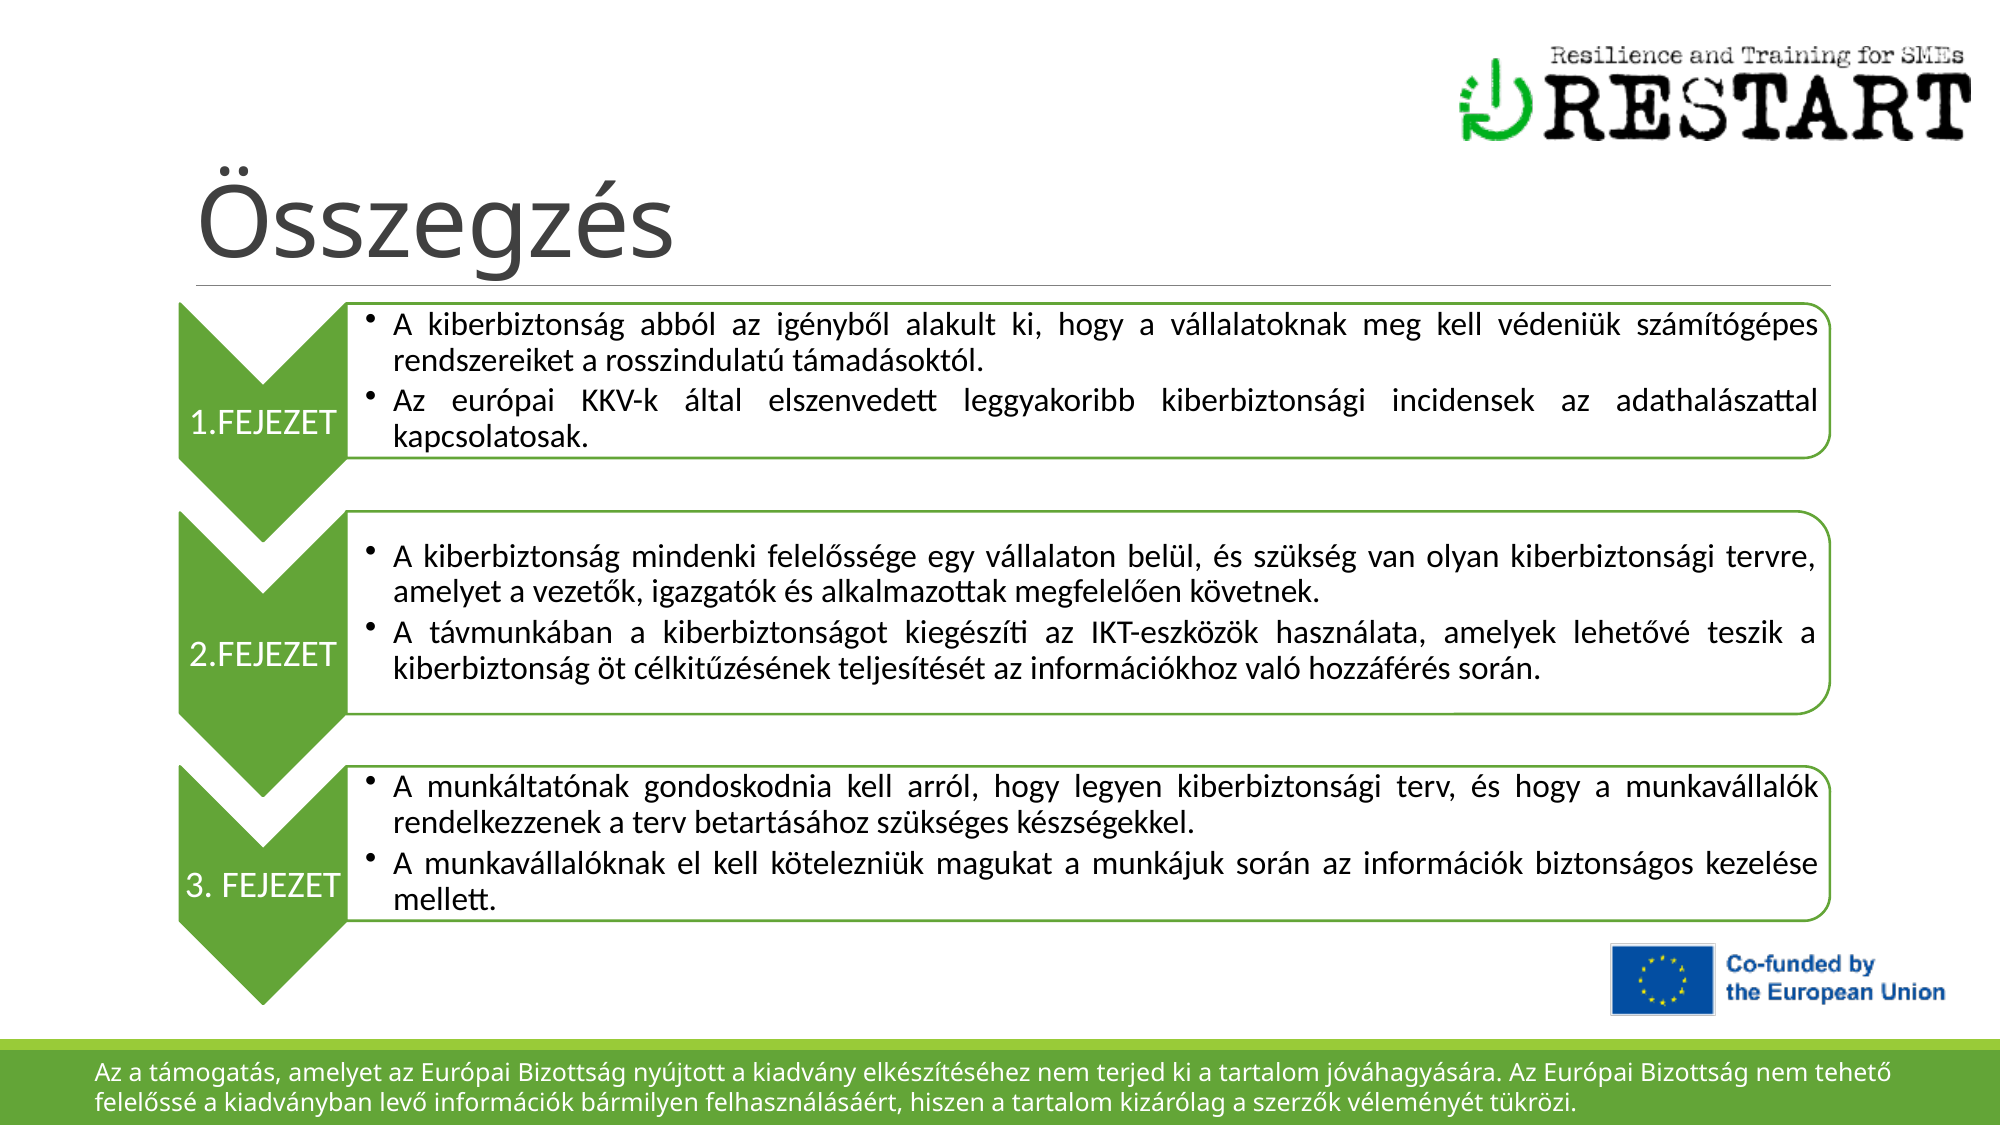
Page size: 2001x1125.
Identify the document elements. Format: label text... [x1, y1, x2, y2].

picture [1607, 941, 1971, 1019]
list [179, 302, 1831, 1006]
text_box Az a támogatás, amelyet az Európai Bizottság nyújtott a kiadvány elkészítéséhez nem terjed ki a tartalom jóváhagyására. Az Európai Bizottság nem tehető felelőssé a kiadványban levő információk bármilyen felhasználásáért, hiszen a tartalom kizárólag a szerzők véleményét tükrözi. [79, 1049, 1925, 1124]
title Összegzés [180, 47, 1830, 285]
picture [1458, 46, 1971, 142]
